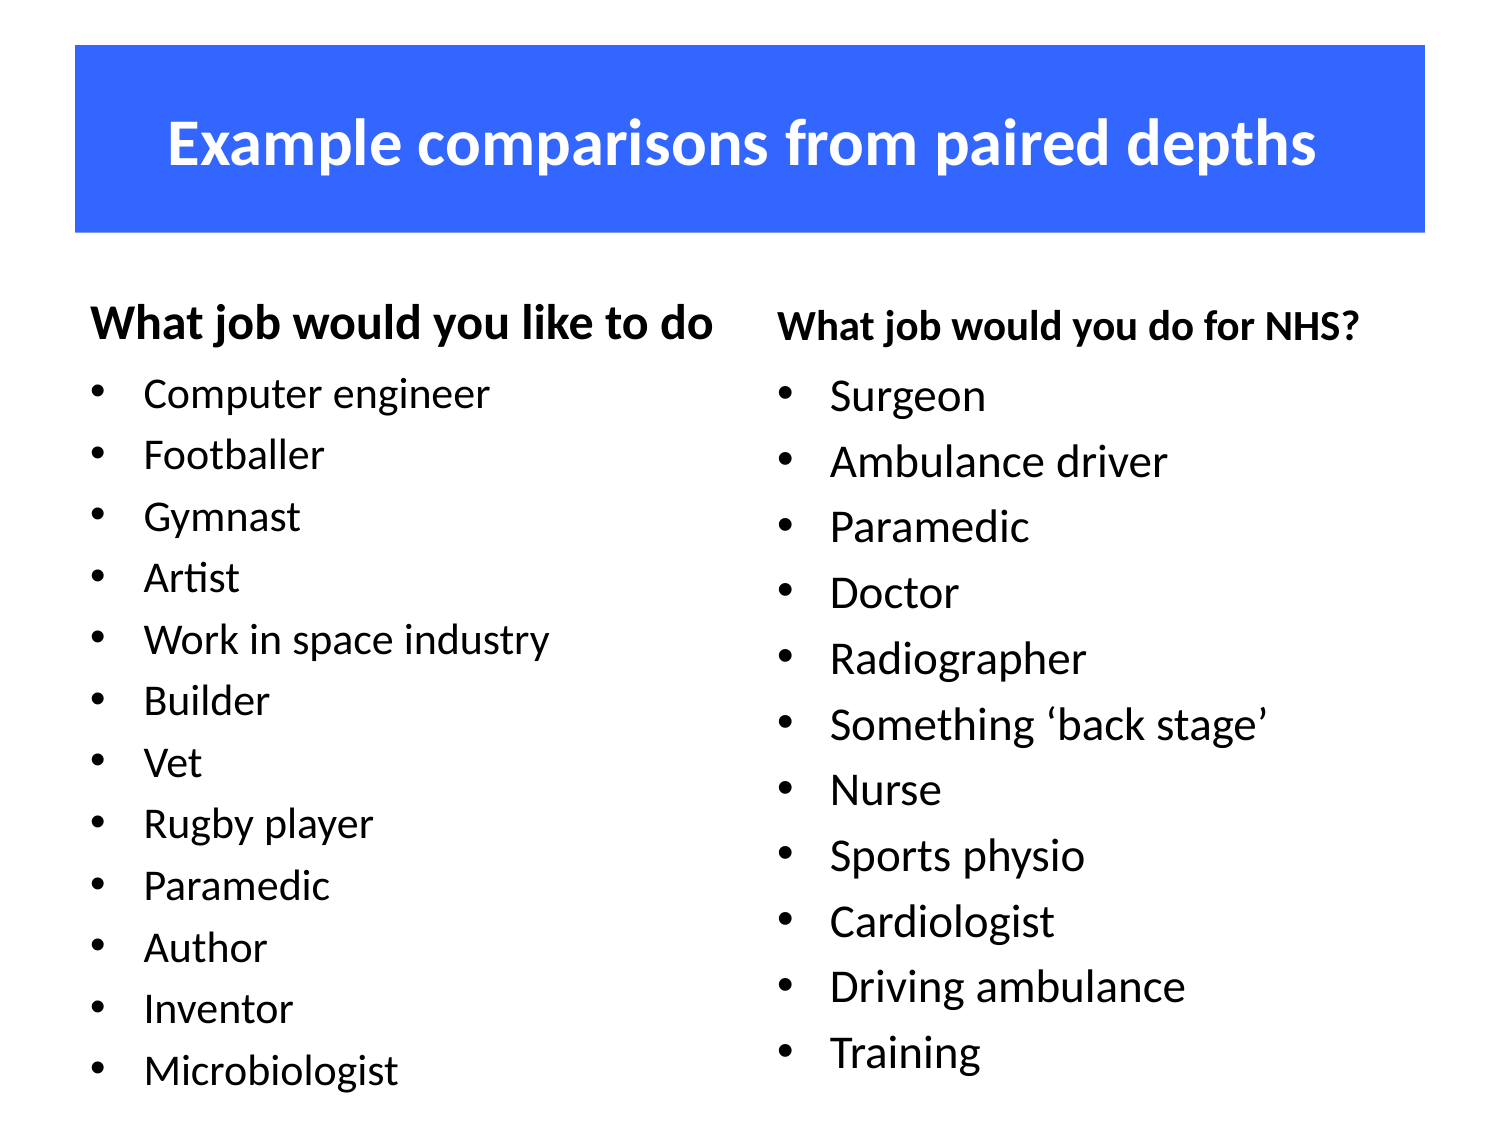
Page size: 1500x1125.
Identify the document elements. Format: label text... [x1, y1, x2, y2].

list What job would you like to do [75, 251, 738, 356]
list What job would you do for NHS? [761, 251, 1425, 356]
title Example comparisons from paired depths [75, 45, 1425, 233]
list Computer engineer Footballer Gymnast Artist Work in space industry Builder Vet Rugby player Paramedic Author Inventor Microbiologist [75, 356, 738, 1103]
list Surgeon Ambulance driver Paramedic Doctor Radiographer Something ‘back stage’ Nurse Sports physio Cardiologist Driving ambulance Training [761, 356, 1425, 1091]
